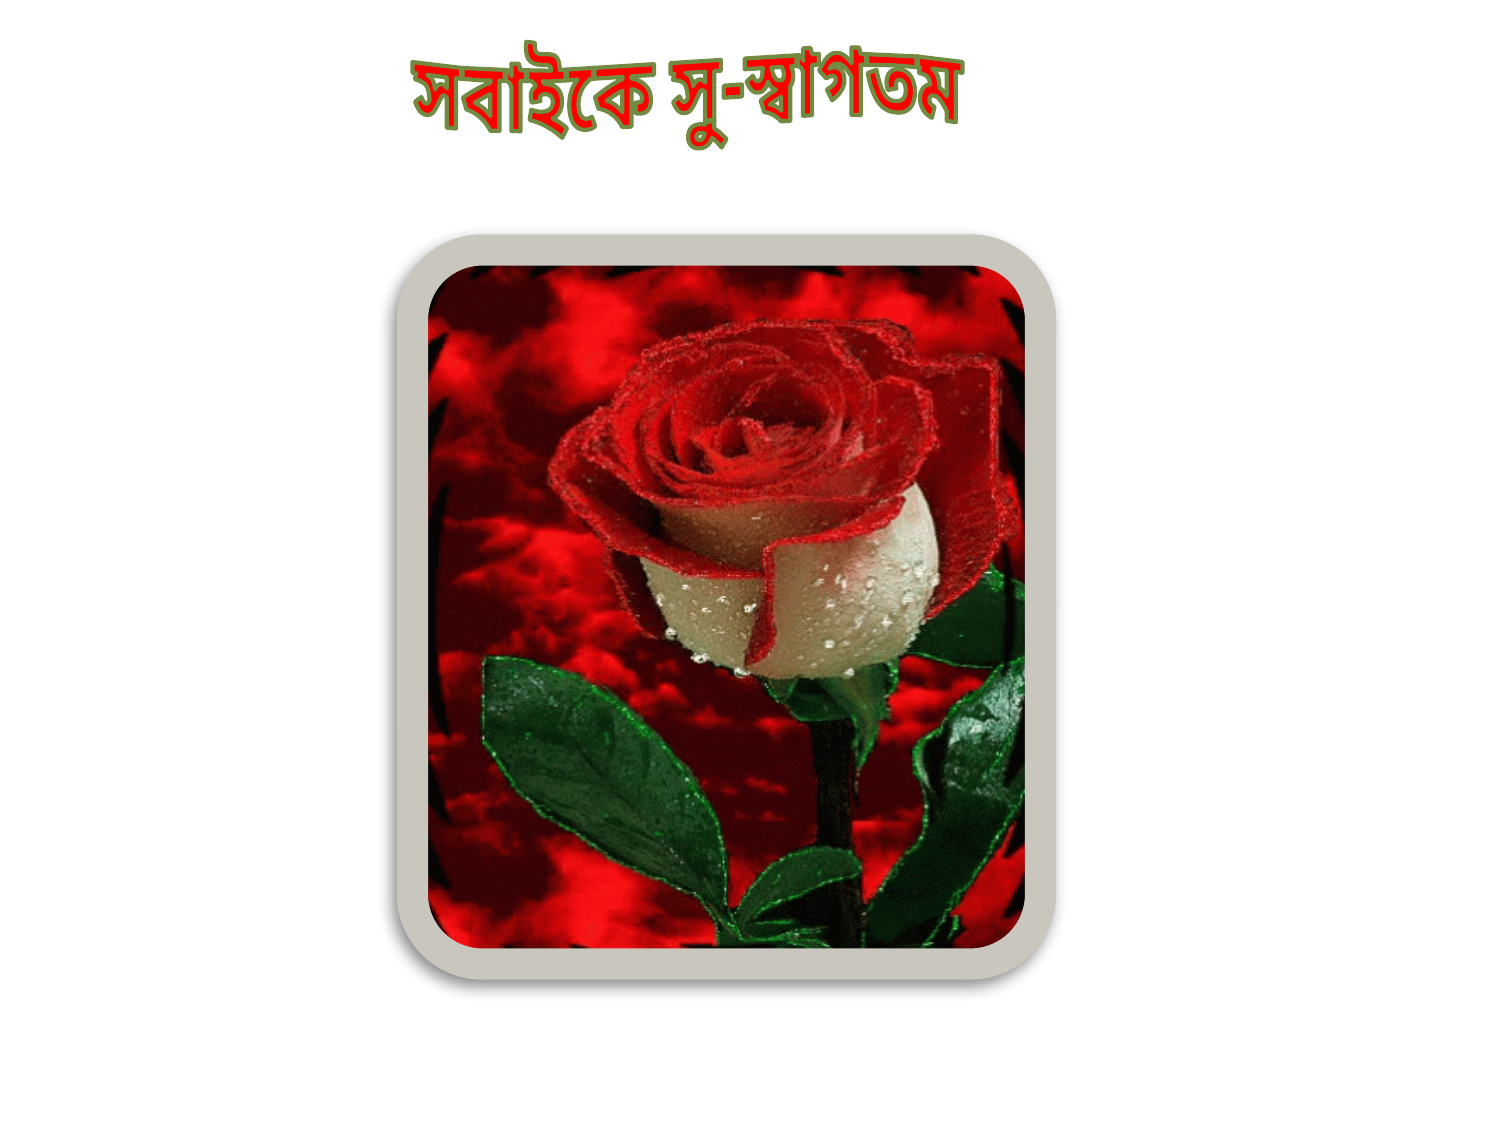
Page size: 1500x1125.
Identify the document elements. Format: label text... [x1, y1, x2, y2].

text_box সবাইকে সু-স্বাগতম [721, 45, 965, 125]
text_box সবাইকে সু-স্বাগতম [410, 39, 657, 140]
text_box সবাইকে সু-স্বাগতম [668, 57, 729, 151]
picture [412, 249, 1041, 965]
